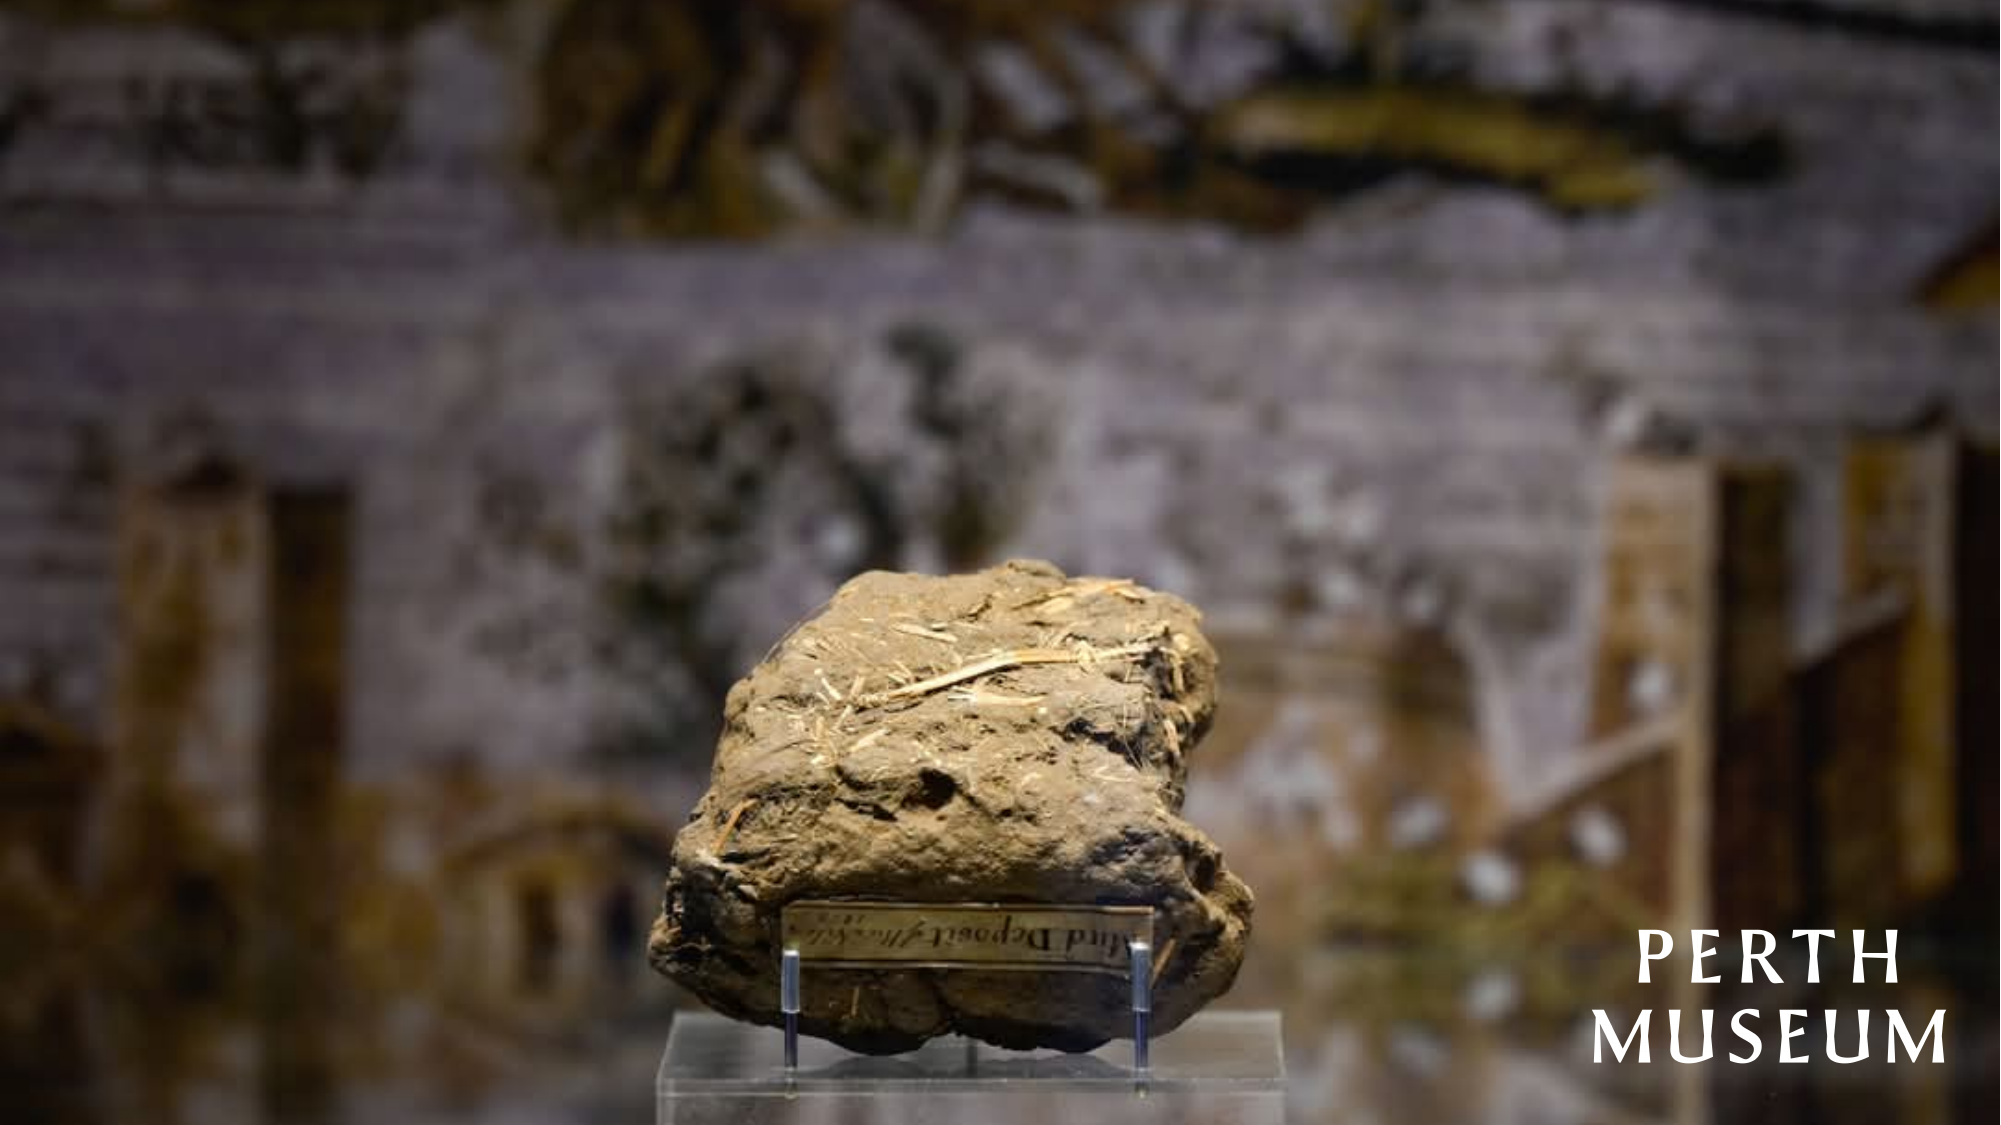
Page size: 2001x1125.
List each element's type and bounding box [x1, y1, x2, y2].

picture [1574, 922, 1965, 1070]
list [0, 0, 2000, 1125]
